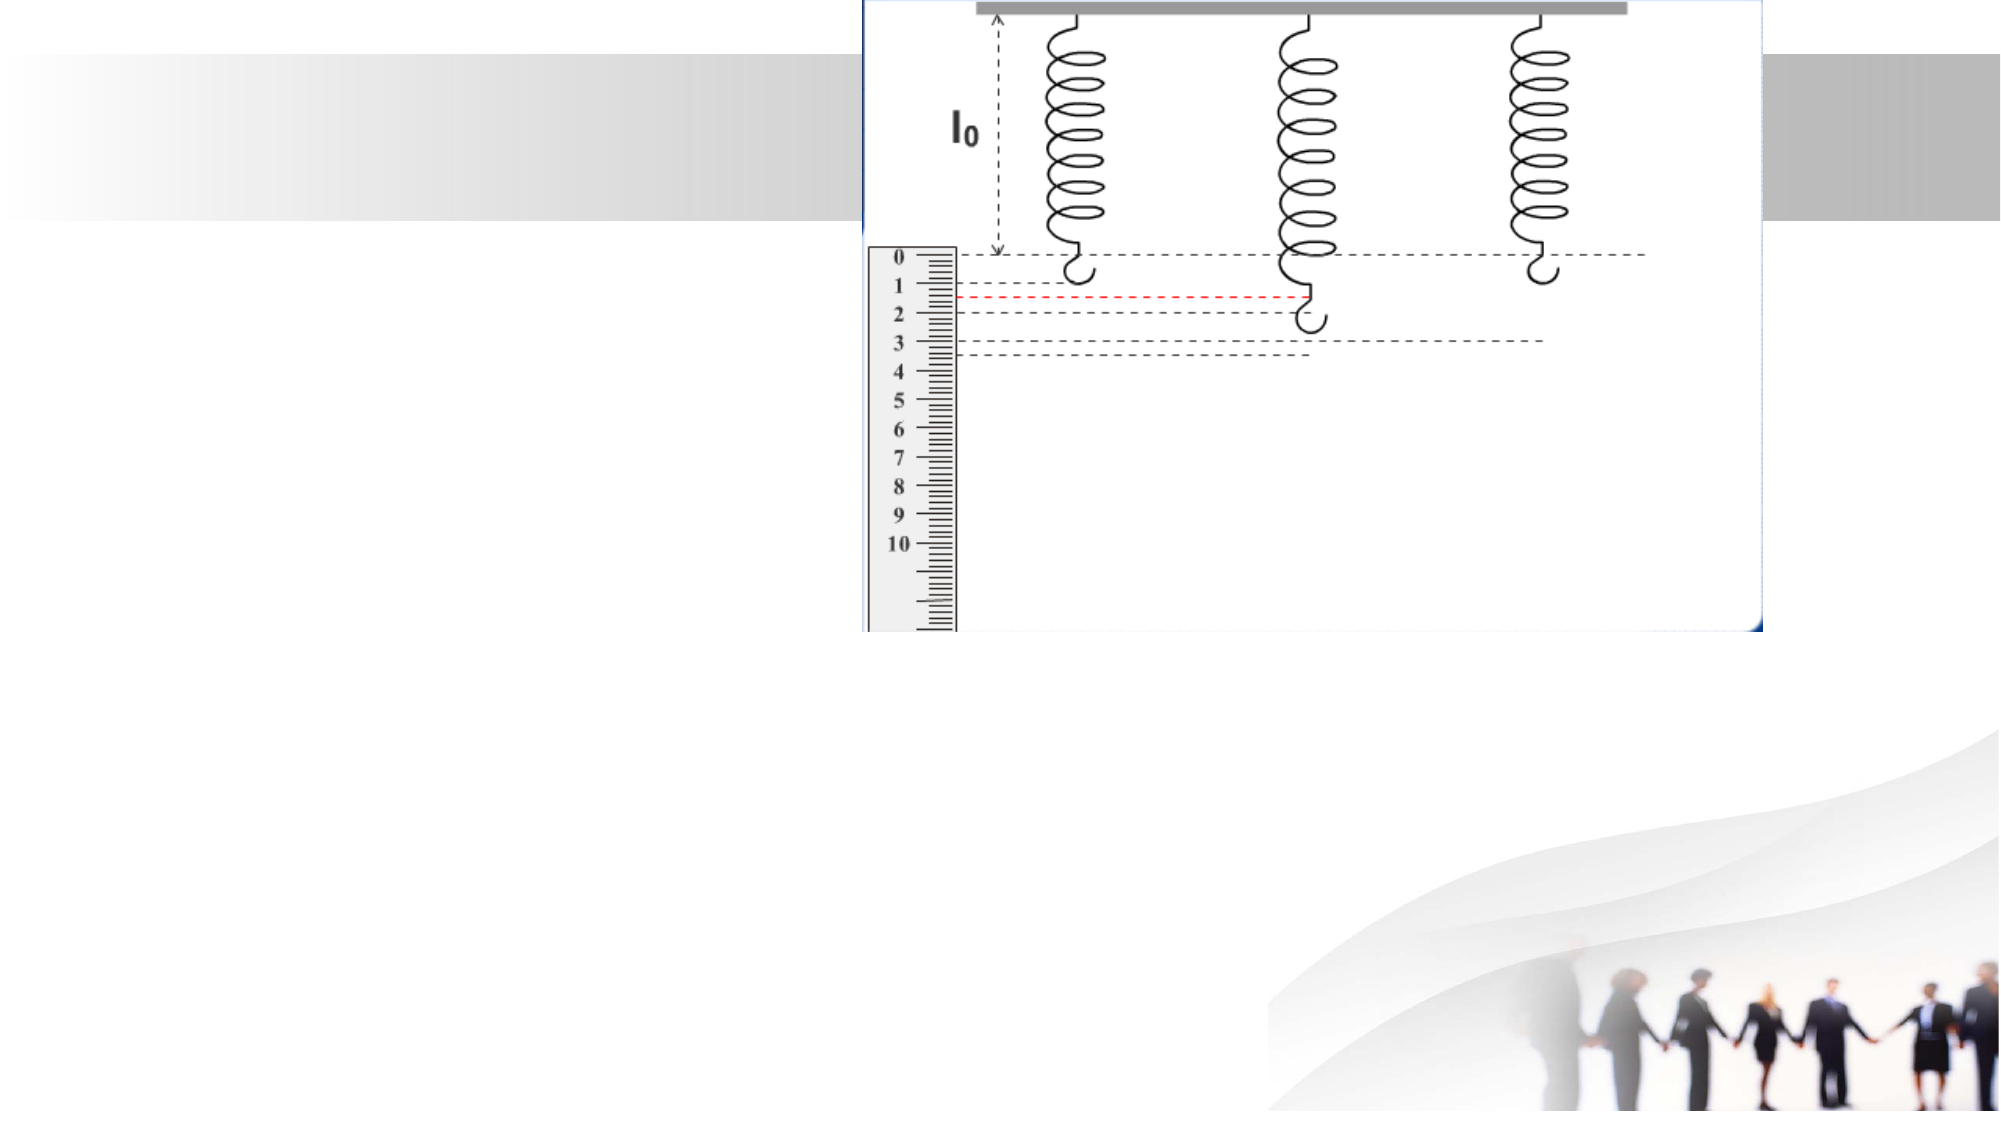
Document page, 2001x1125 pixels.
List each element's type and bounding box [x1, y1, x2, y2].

picture [862, 0, 1763, 632]
picture [1268, 728, 1999, 1111]
